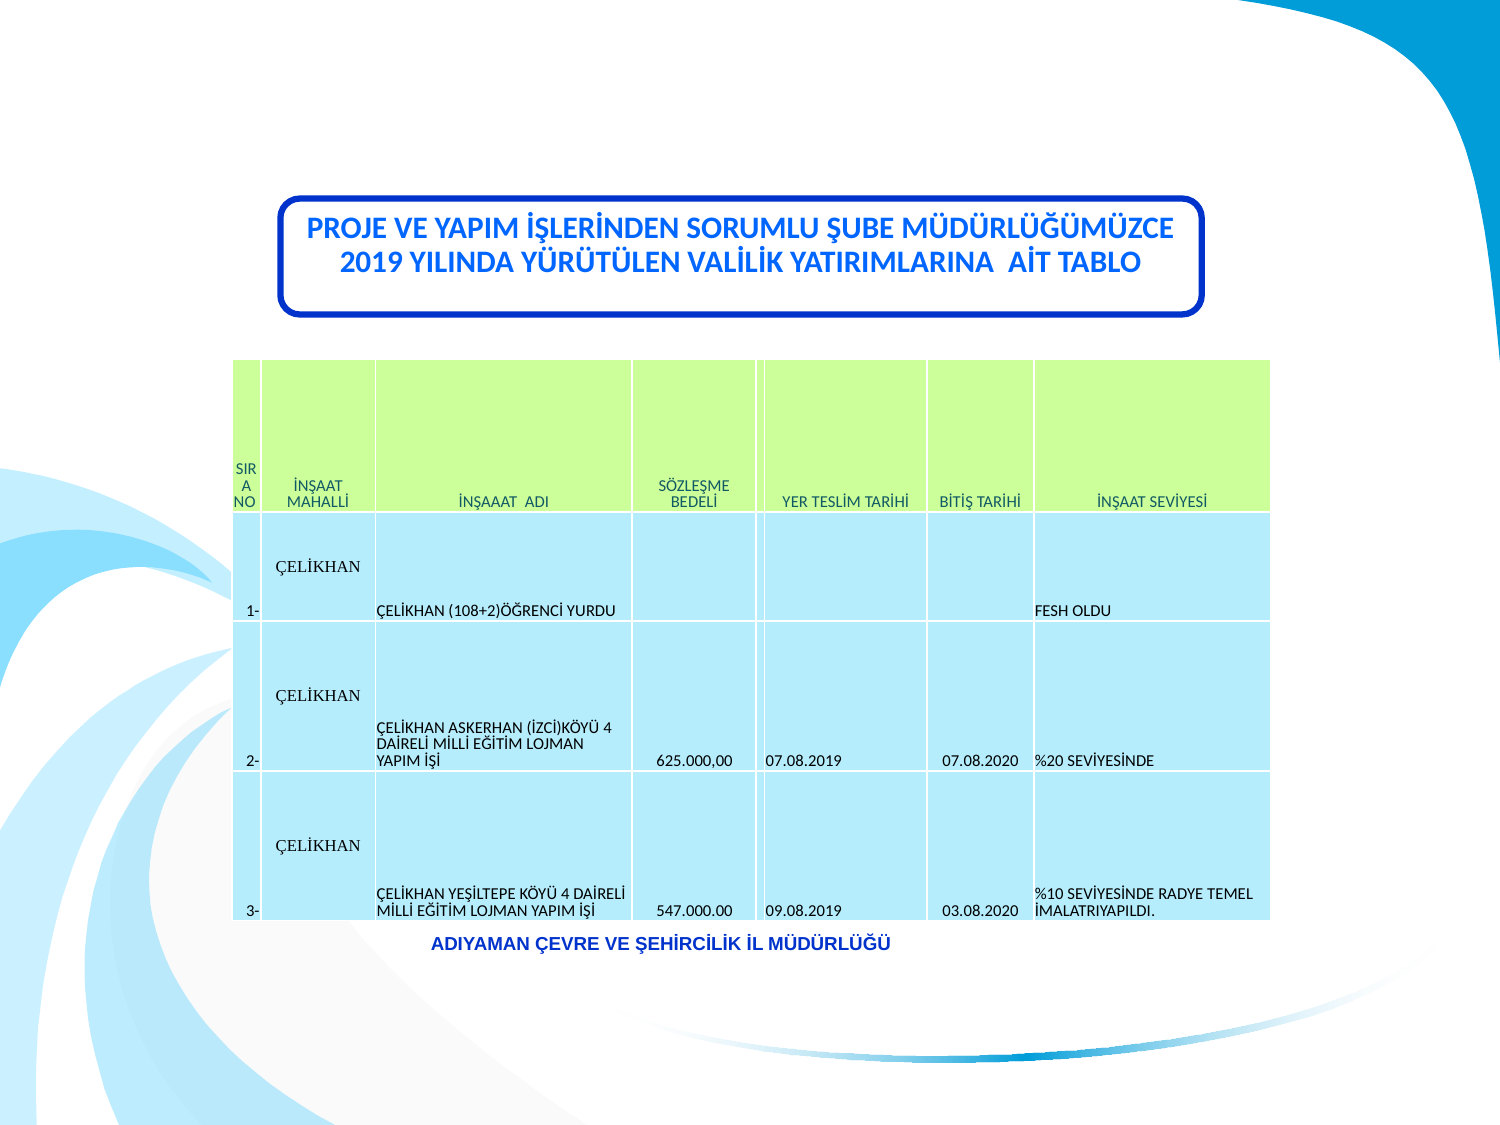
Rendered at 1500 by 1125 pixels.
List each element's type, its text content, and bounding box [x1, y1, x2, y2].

table_cell [757, 772, 764, 920]
table_cell 625.000,00 [633, 622, 755, 770]
table_cell 2- [233, 622, 260, 770]
table_cell FESH OLDU [1035, 513, 1270, 620]
table_cell 3- [233, 772, 260, 920]
table_cell %20 SEVİYESİNDE [1035, 622, 1270, 770]
table_cell 03.08.2020 [928, 772, 1033, 920]
table_cell [928, 513, 1033, 620]
table_cell [757, 622, 764, 770]
table_cell [765, 513, 926, 620]
table_cell 1- [233, 513, 260, 620]
table_cell ÇELİKHAN [262, 622, 375, 770]
table_cell ÇELİKHAN YEŞİLTEPE KÖYÜ 4 DAİRELİ MİLLİ EĞİTİM LOJMAN YAPIM İŞİ [376, 772, 631, 920]
table_header SÖZLEŞME BEDELİ [633, 360, 755, 511]
table_cell ÇELİKHAN (108+2)ÖĞRENCİ YURDU [376, 513, 631, 620]
table_cell ÇELİKHAN [262, 513, 375, 620]
table_cell 547.000.00 [633, 772, 755, 920]
table_cell 07.08.2019 [765, 622, 926, 770]
table_header SIRA NO [233, 360, 260, 511]
table_cell 07.08.2020 [928, 622, 1033, 770]
table_cell [757, 513, 764, 620]
text_box PROJE VE YAPIM İŞLERİNDEN SORUMLU ŞUBE MÜDÜRLÜĞÜMÜZCE 2019 YILINDA YÜRÜTÜLEN VALİLİK YATIRIMLARINA AİT TABLO [278, 196, 1204, 317]
table_header [757, 360, 764, 511]
table_header İNŞAAT MAHALLİ [262, 360, 375, 511]
table_cell [633, 513, 755, 620]
table_header İNŞAAAT ADI [376, 360, 631, 511]
table_header İNŞAAT SEVİYESİ [1035, 360, 1270, 511]
table_cell 09.08.2019 [765, 772, 926, 920]
table_header BİTİŞ TARİHİ [928, 360, 1033, 511]
table_cell ÇELİKHAN [262, 772, 375, 920]
text_box ADIYAMAN ÇEVRE VE ŞEHİRCİLİK İL MÜDÜRLÜĞÜ [395, 921, 926, 966]
table_cell %10 SEVİYESİNDE RADYE TEMEL İMALATRIYAPILDI. [1035, 772, 1270, 920]
table_cell ÇELİKHAN ASKERHAN (İZCİ)KÖYÜ 4 DAİRELİ MİLLİ EĞİTİM LOJMAN YAPIM İŞİ [376, 622, 631, 770]
table_header YER TESLİM TARİHİ [765, 360, 926, 511]
